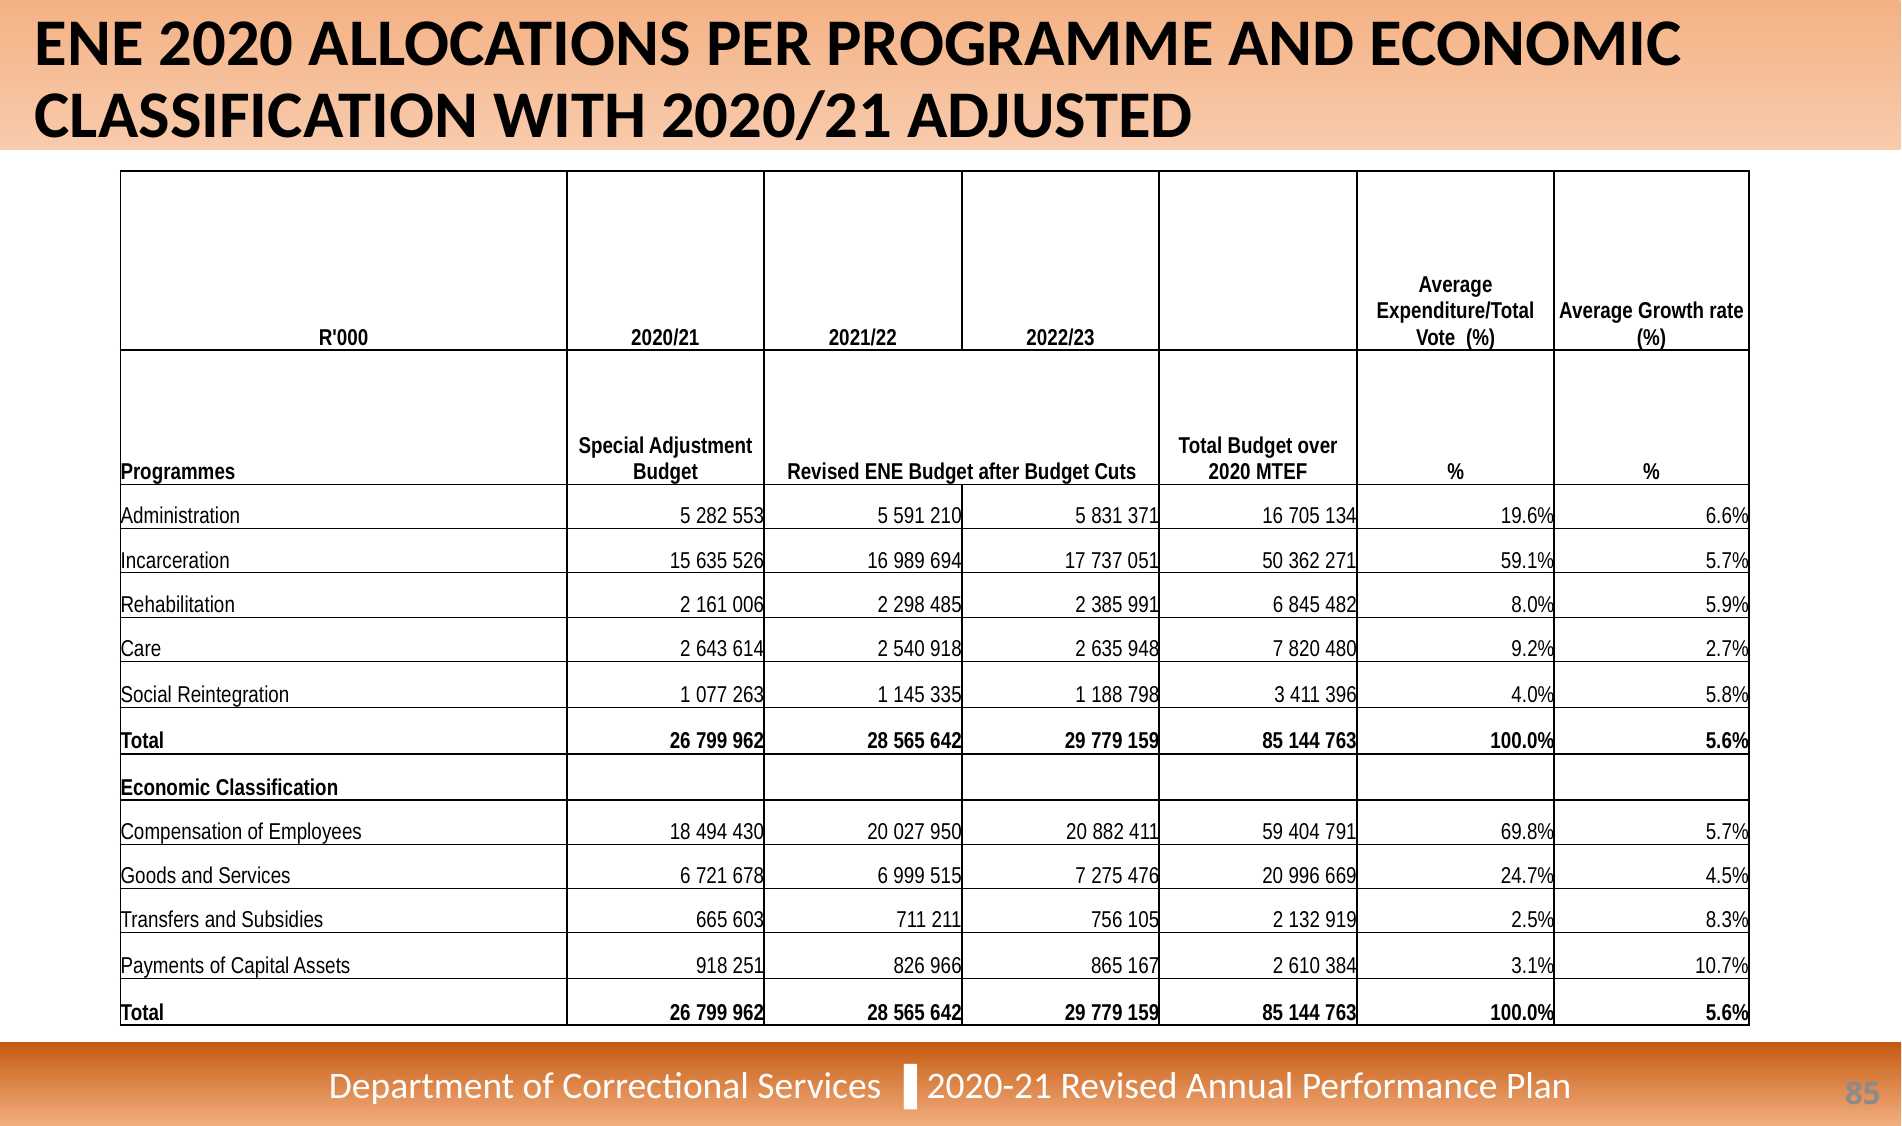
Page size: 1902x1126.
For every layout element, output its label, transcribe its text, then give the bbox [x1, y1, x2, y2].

table_cell [963, 755, 1158, 799]
text_box ENE 2020 ALLOCATIONS PER PROGRAMME AND ECONOMIC CLASSIFICATION WITH 2020/21 ADJUSTED [15, 23, 1887, 137]
table_cell Social Reintegration [121, 662, 566, 707]
table_cell 826 966 [765, 933, 961, 978]
table_cell 59 404 791 [1160, 801, 1356, 844]
table_cell 8.3% [1555, 889, 1748, 932]
table_cell Economic Classification [121, 755, 566, 799]
table_cell 10.7% [1555, 933, 1748, 978]
table_header 2020/21 [568, 172, 763, 349]
table_cell 1 145 335 [765, 662, 961, 707]
table_cell 16 705 134 [1160, 485, 1356, 528]
table_cell 7 275 476 [963, 845, 1158, 888]
table_cell 29 779 159 [963, 708, 1158, 753]
table_cell 665 603 [568, 889, 763, 932]
table_cell 6 845 482 [1160, 573, 1356, 617]
table_cell [765, 755, 961, 799]
table_cell 5 282 553 [568, 485, 763, 528]
table_cell 26 799 962 [568, 979, 763, 1024]
table_cell 2 643 614 [568, 618, 763, 661]
table_cell Transfers and Subsidies [121, 889, 566, 932]
table_cell Total Budget over 2020 MTEF [1160, 351, 1356, 484]
table_cell 4.0% [1358, 662, 1553, 707]
table_cell 18 494 430 [568, 801, 763, 844]
table_cell % [1358, 351, 1553, 484]
table_cell 24.7% [1358, 845, 1553, 888]
table_cell 711 211 [765, 889, 961, 932]
table_cell Administration [121, 485, 566, 528]
table_cell Rehabilitation [121, 573, 566, 617]
table_cell 100.0% [1358, 708, 1553, 753]
table_cell 5 591 210 [765, 485, 961, 528]
table_cell 5.6% [1555, 708, 1748, 753]
table_cell 2 161 006 [568, 573, 763, 617]
text_box [0, 0, 1901, 150]
table_cell Programmes [121, 351, 566, 484]
table_cell 26 799 962 [568, 708, 763, 753]
text_box 85 [1768, 1071, 1901, 1119]
table_cell % [1555, 351, 1748, 484]
table_cell 3.1% [1358, 933, 1553, 978]
table_cell 2 540 918 [765, 618, 961, 661]
table_cell [1555, 755, 1748, 799]
table_cell 865 167 [963, 933, 1158, 978]
table_cell 5.6% [1555, 979, 1748, 1024]
table_cell [1358, 755, 1553, 799]
table_cell 756 105 [963, 889, 1158, 932]
table_cell 4.5% [1555, 845, 1748, 888]
table_cell 69.8% [1358, 801, 1553, 844]
table_cell 19.6% [1358, 485, 1553, 528]
table_cell 1 188 798 [963, 662, 1158, 707]
table_cell Compensation of Employees [121, 801, 566, 844]
table_cell 5.7% [1555, 529, 1748, 572]
table_cell 5.9% [1555, 573, 1748, 617]
table_cell 3 411 396 [1160, 662, 1356, 707]
table_cell 16 989 694 [765, 529, 961, 572]
table_cell Incarceration [121, 529, 566, 572]
table_cell 1 077 263 [568, 662, 763, 707]
table_cell 29 779 159 [963, 979, 1158, 1024]
table_header R'000 [121, 172, 566, 349]
table_cell 5.8% [1555, 662, 1748, 707]
table_cell 7 820 480 [1160, 618, 1356, 661]
table_cell [568, 755, 763, 799]
table_cell 85 144 763 [1160, 979, 1356, 1024]
table_cell Revised ENE Budget after Budget Cuts [765, 351, 1158, 484]
table_cell 50 362 271 [1160, 529, 1356, 572]
table_cell 6 999 515 [765, 845, 961, 888]
table_header [1160, 172, 1356, 349]
table_cell 2.7% [1555, 618, 1748, 661]
table_cell 85 144 763 [1160, 708, 1356, 753]
table_cell 2 298 485 [765, 573, 961, 617]
text_box Department of Correctional Services ▐ 2020-21 Revised Annual Performance Plan [0, 1042, 1902, 1126]
table_cell 59.1% [1358, 529, 1553, 572]
table_header Average Expenditure/Total Vote (%) [1358, 172, 1553, 349]
table_cell Total [121, 708, 566, 753]
table_cell 2 610 384 [1160, 933, 1356, 978]
table_cell 20 882 411 [963, 801, 1158, 844]
table_cell Goods and Services [121, 845, 566, 888]
table_cell Special Adjustment Budget [568, 351, 763, 484]
table_cell [1160, 755, 1356, 799]
table_cell 6 721 678 [568, 845, 763, 888]
table_cell 28 565 642 [765, 708, 961, 753]
table_cell 2.5% [1358, 889, 1553, 932]
table_cell 8.0% [1358, 573, 1553, 617]
table_cell 6.6% [1555, 485, 1748, 528]
table_cell 15 635 526 [568, 529, 763, 572]
table_cell 2 132 919 [1160, 889, 1356, 932]
table_cell 2 385 991 [963, 573, 1158, 617]
table_cell 20 027 950 [765, 801, 961, 844]
table_cell 28 565 642 [765, 979, 961, 1024]
table_cell Care [121, 618, 566, 661]
table_cell 5 831 371 [963, 485, 1158, 528]
table_cell 2 635 948 [963, 618, 1158, 661]
table_cell Total [121, 979, 566, 1024]
table_header Average Growth rate (%) [1555, 172, 1748, 349]
table_cell 918 251 [568, 933, 763, 978]
table_cell Payments of Capital Assets [121, 933, 566, 978]
table_header 2022/23 [963, 172, 1158, 349]
table_cell 100.0% [1358, 979, 1553, 1024]
table_header 2021/22 [765, 172, 961, 349]
table_cell 9.2% [1358, 618, 1553, 661]
table_cell 20 996 669 [1160, 845, 1356, 888]
table_cell 5.7% [1555, 801, 1748, 844]
table_cell 17 737 051 [963, 529, 1158, 572]
